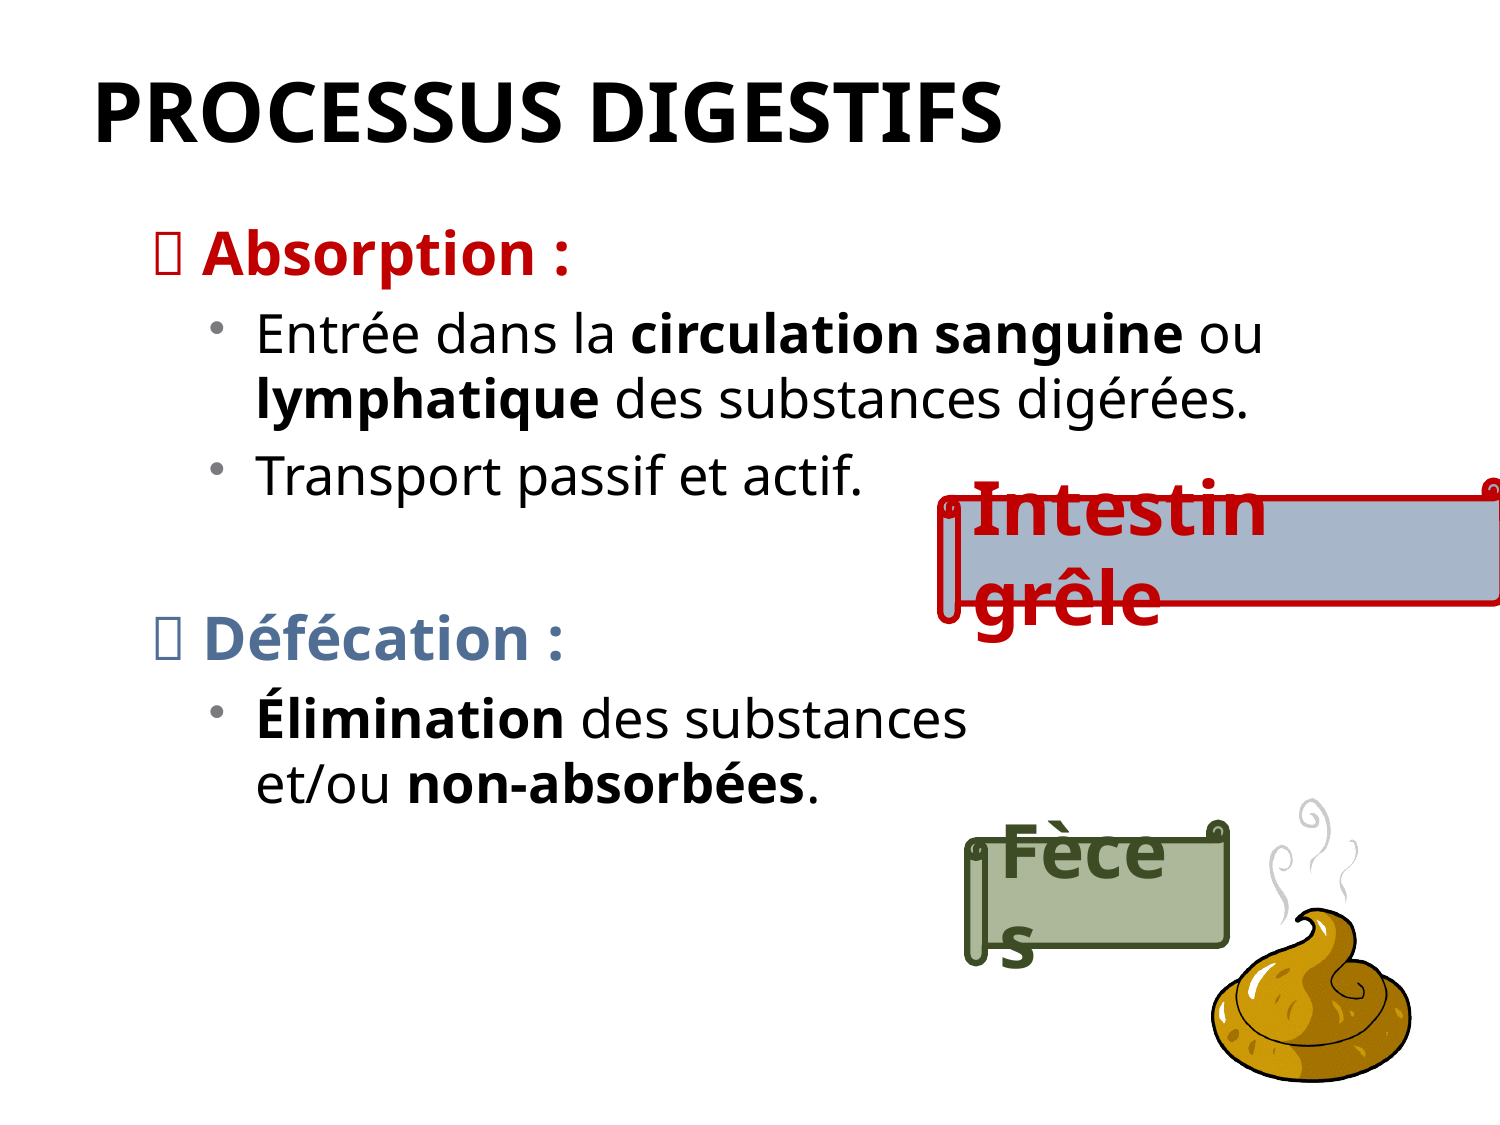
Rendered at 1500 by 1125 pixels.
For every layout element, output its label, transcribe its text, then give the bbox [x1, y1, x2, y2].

text_box Processus digestifs [76, 45, 1427, 173]
picture [1210, 798, 1412, 1083]
text_box Intestin grêle [940, 480, 1500, 622]
list  Absorption : Entrée dans la circulation sanguine ou lymphatique des substances digérées. Transport passif et actif.  Défécation : Élimination des substances non-digérées et/ou non-absorbées. [135, 208, 1489, 1059]
text_box Fèces [967, 840, 1204, 964]
